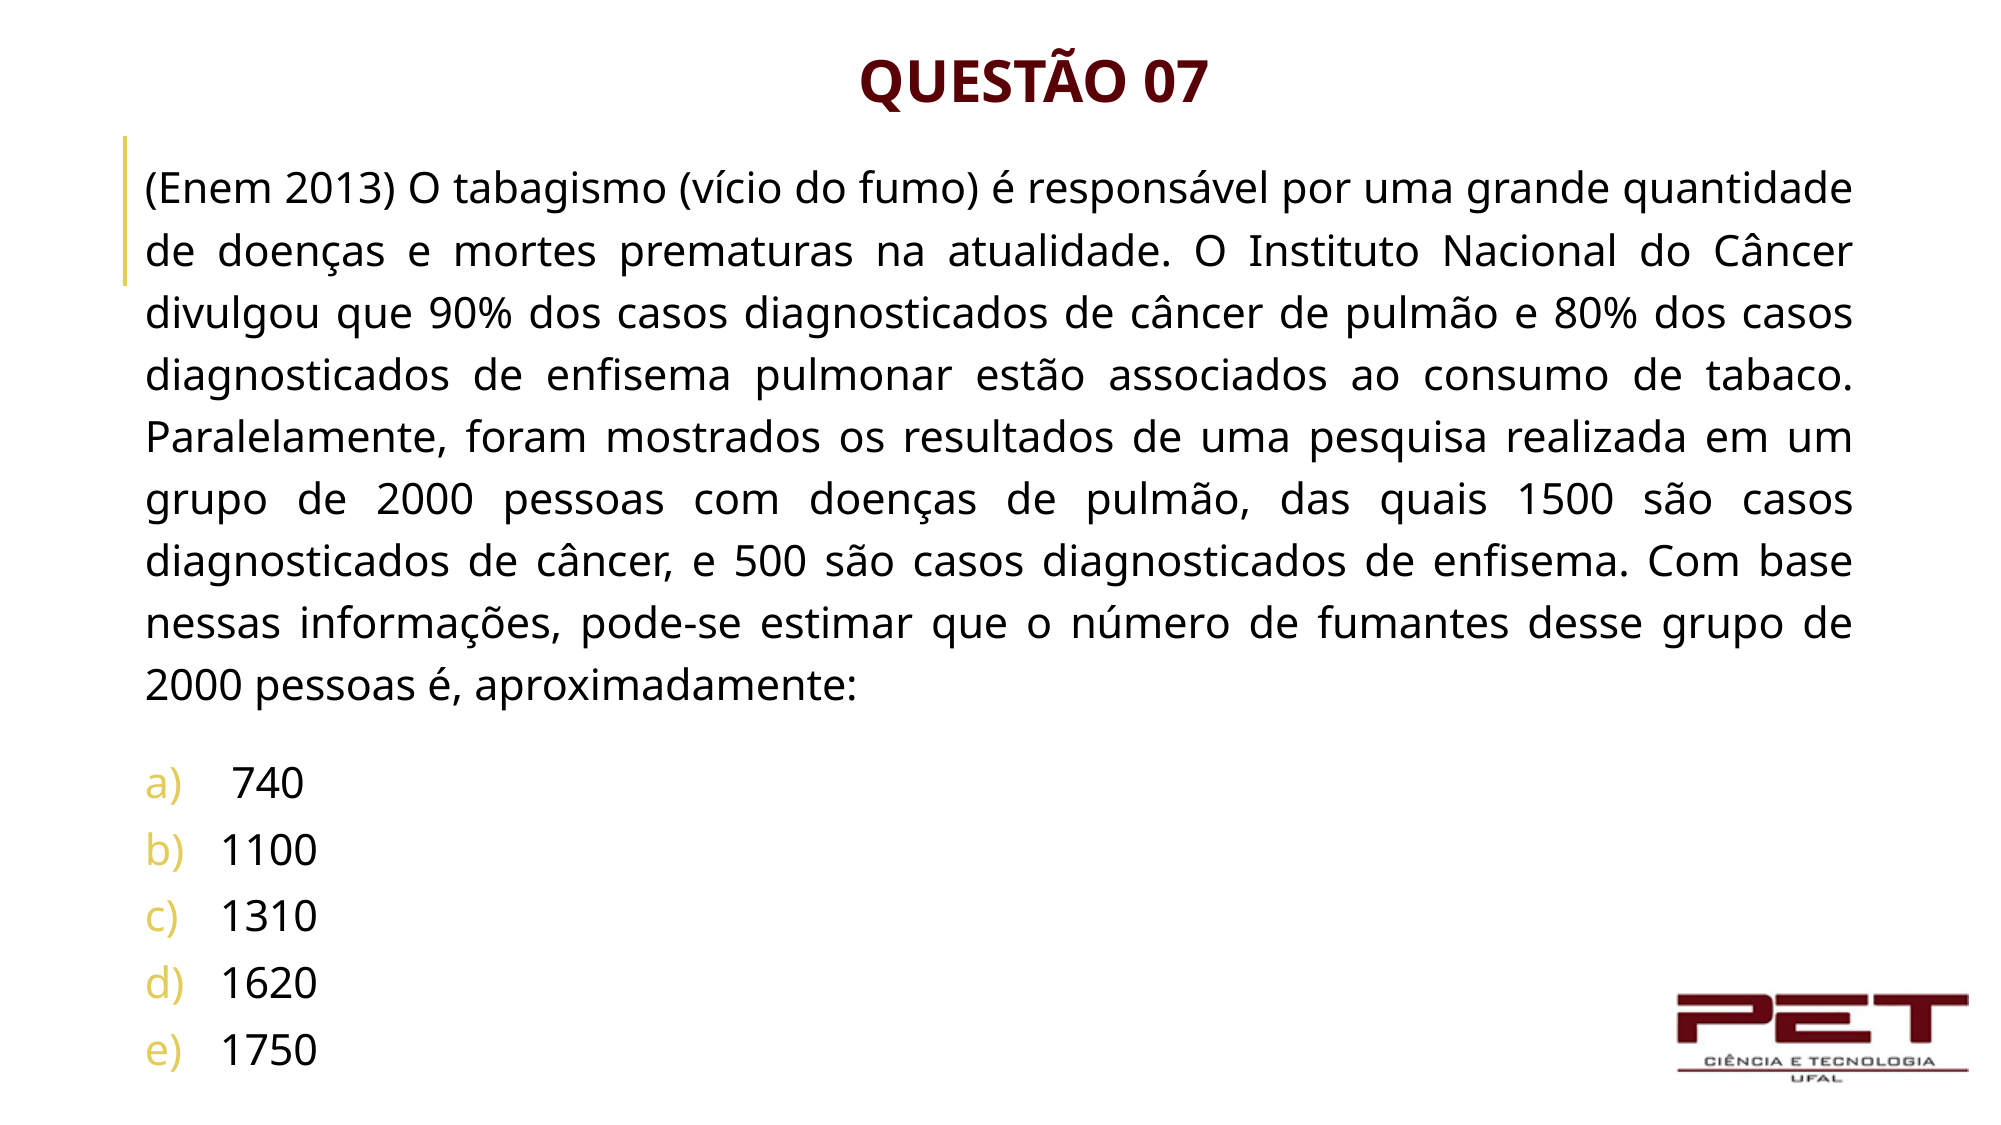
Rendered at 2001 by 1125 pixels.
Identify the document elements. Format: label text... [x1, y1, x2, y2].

picture [1664, 967, 1977, 1111]
list (Enem 2013) O tabagismo (vício do fumo) é responsável por uma grande quantidade de doenças e mortes prematuras na atualidade. O Instituto Nacional do Câncer divulgou que 90% dos casos diagnosticados de câncer de pulmão e 80% dos casos diagnosticados de enfisema pulmonar estão associados ao consumo de tabaco. Paralelamente, foram mostrados os resultados de uma pesquisa realizada em um grupo de 2000 pessoas com doenças de pulmão, das quais 1500 são casos diagnosticados de câncer, e 500 são casos diagnosticados de enfisema. Com base nessas informações, pode-se estimar que o número de fumantes desse grupo de 2000 pessoas é, aproximadamente: 740 1100 1310 1620 1750 [137, 142, 1863, 1089]
text_box QUESTÃO 07 [34, 36, 2000, 122]
